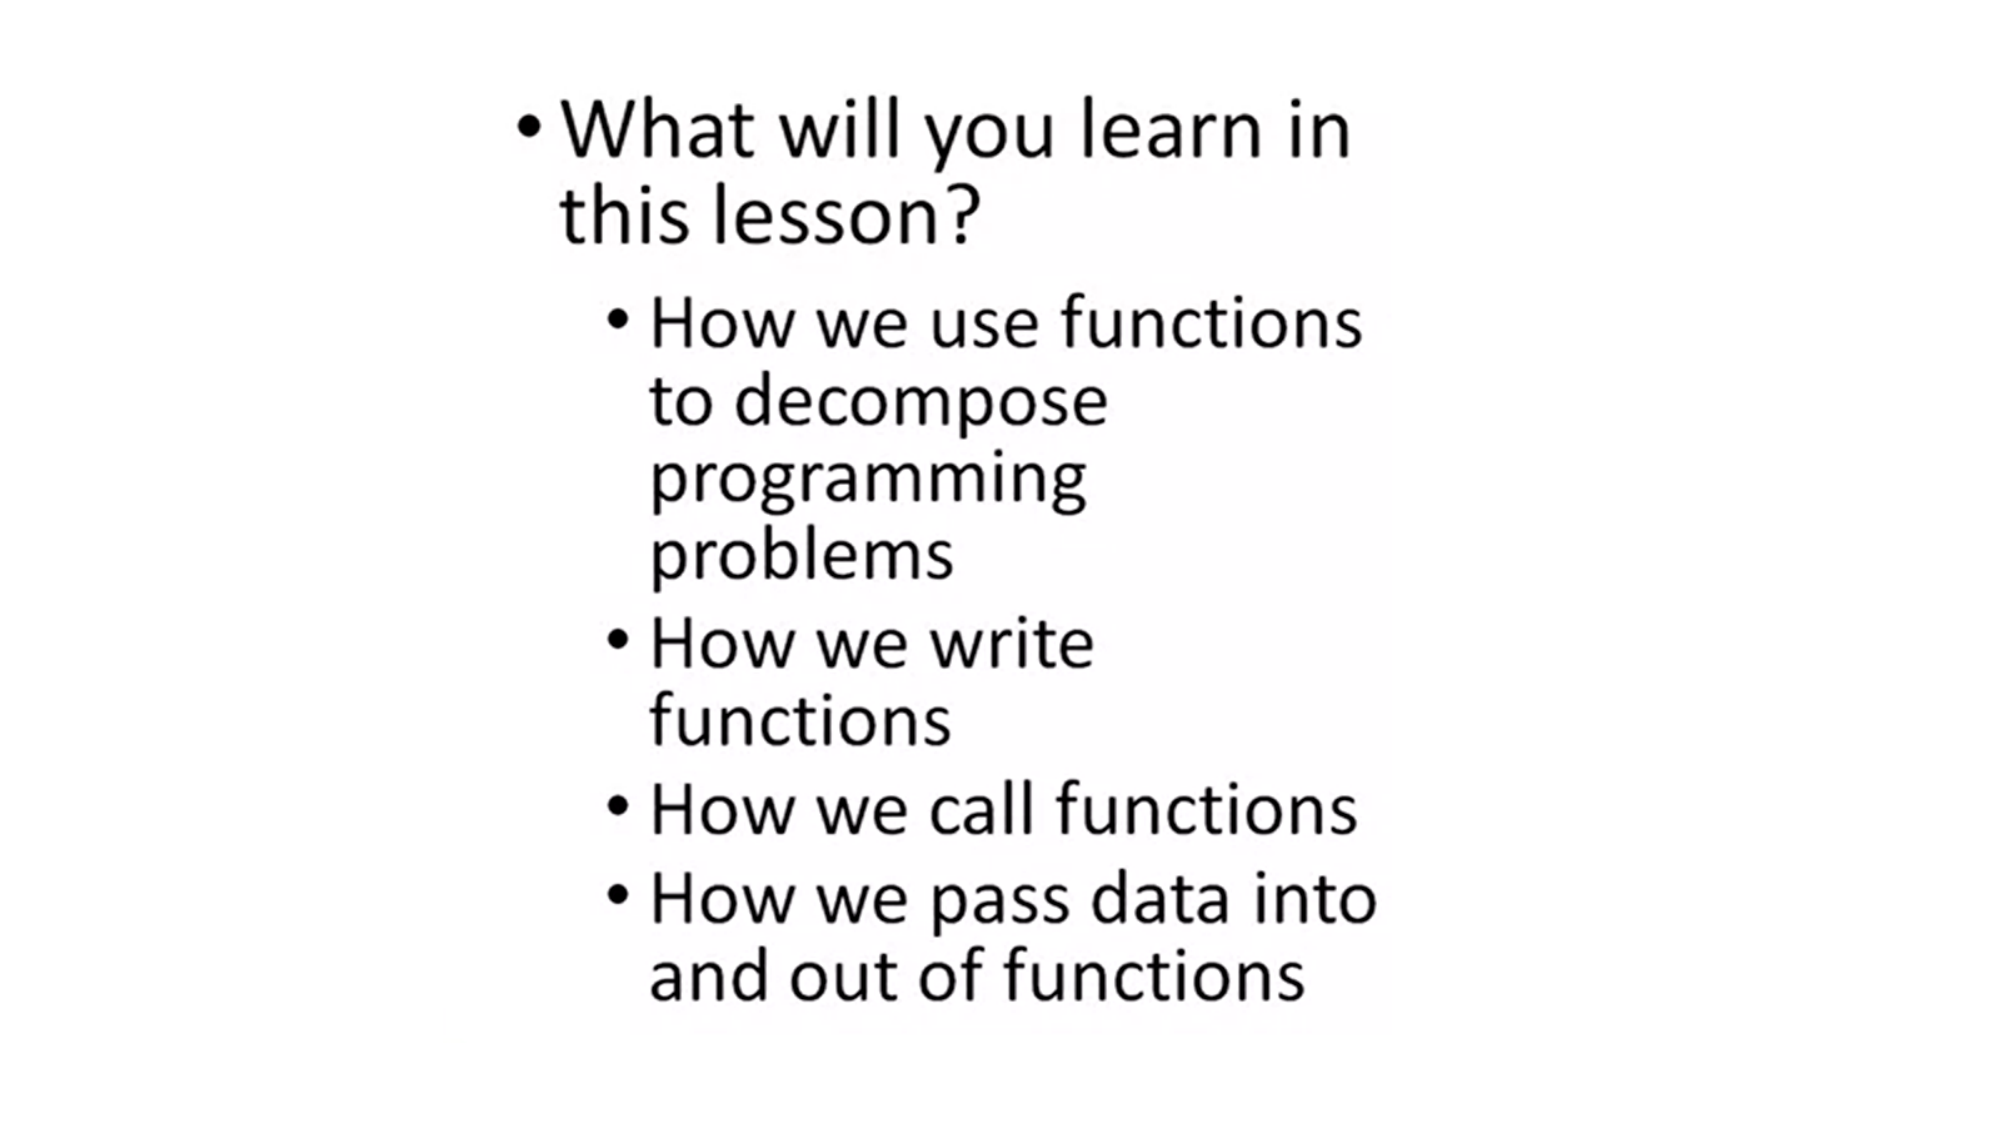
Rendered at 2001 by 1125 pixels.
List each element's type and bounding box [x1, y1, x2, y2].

picture [443, 82, 1557, 1043]
